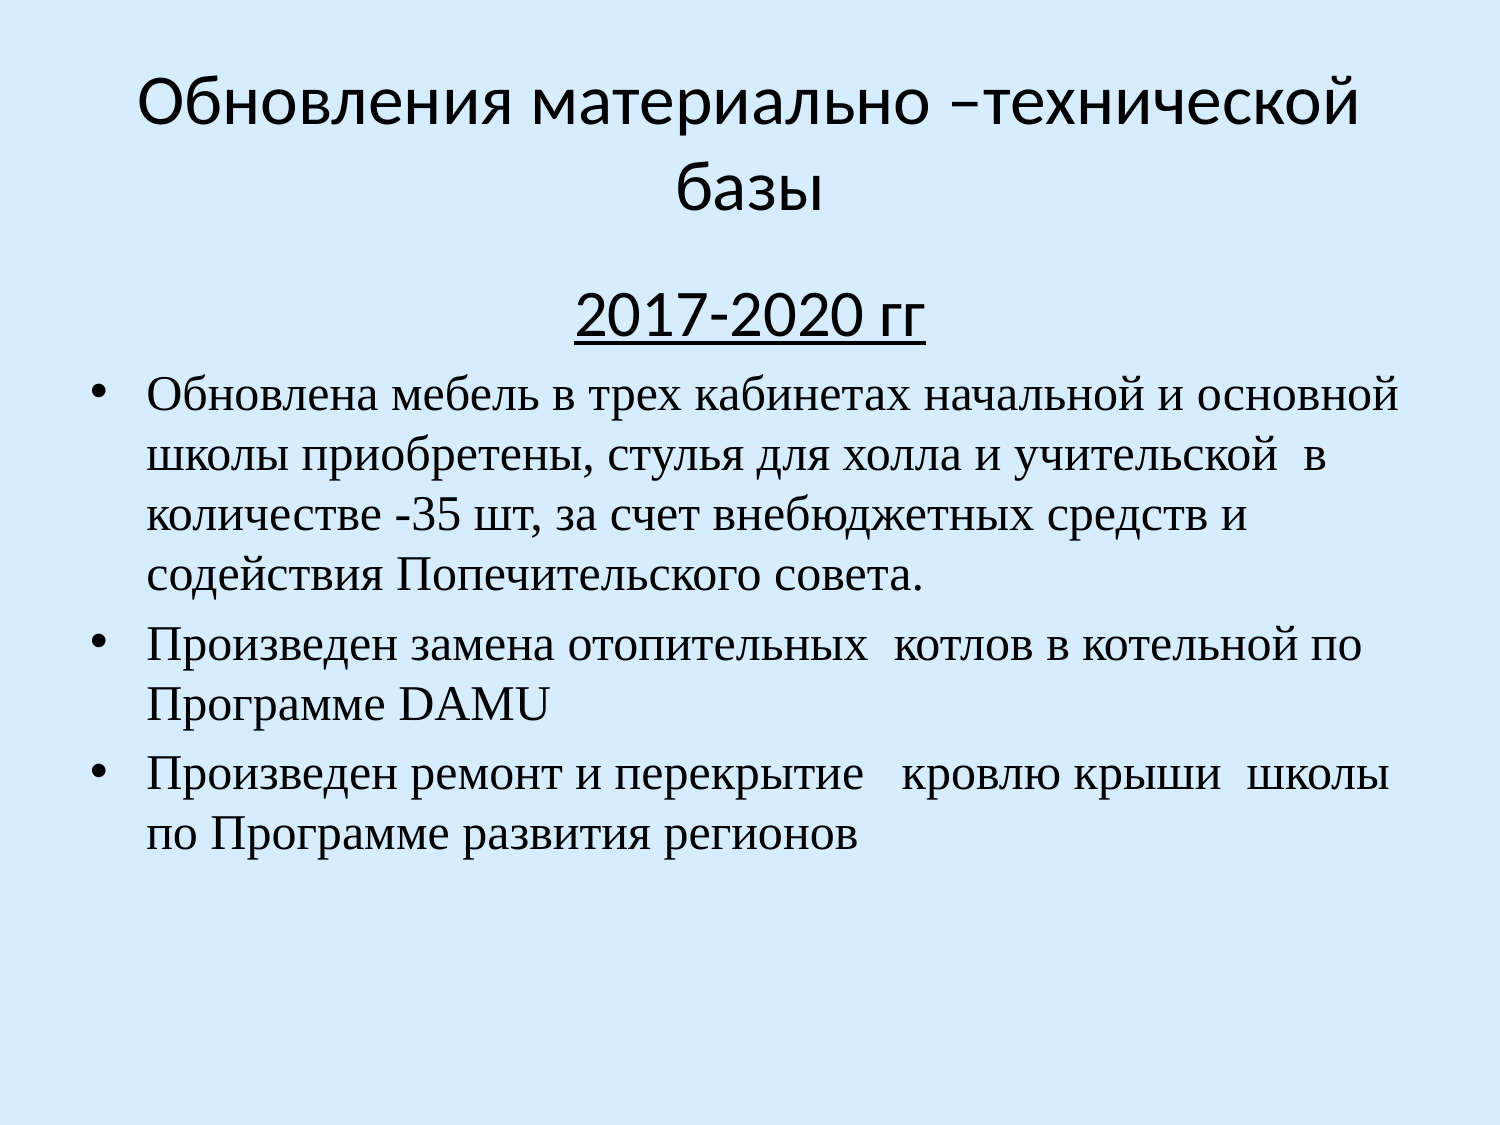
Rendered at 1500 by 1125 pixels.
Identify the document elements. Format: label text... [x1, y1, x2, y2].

title Обновления материально –технической базы [75, 45, 1425, 233]
list 2017-2020 гг Обновлена мебель в трех кабинетах начальной и основной школы приобретены, стулья для холла и учительской в количестве -35 шт, за счет внебюджетных средств и содействия Попечительского совета. Произведен замена отопительных котлов в котельной по Программе DAMU Произведен ремонт и перекрытие кровлю крыши школы по Программе развития регионов [75, 262, 1425, 1005]
